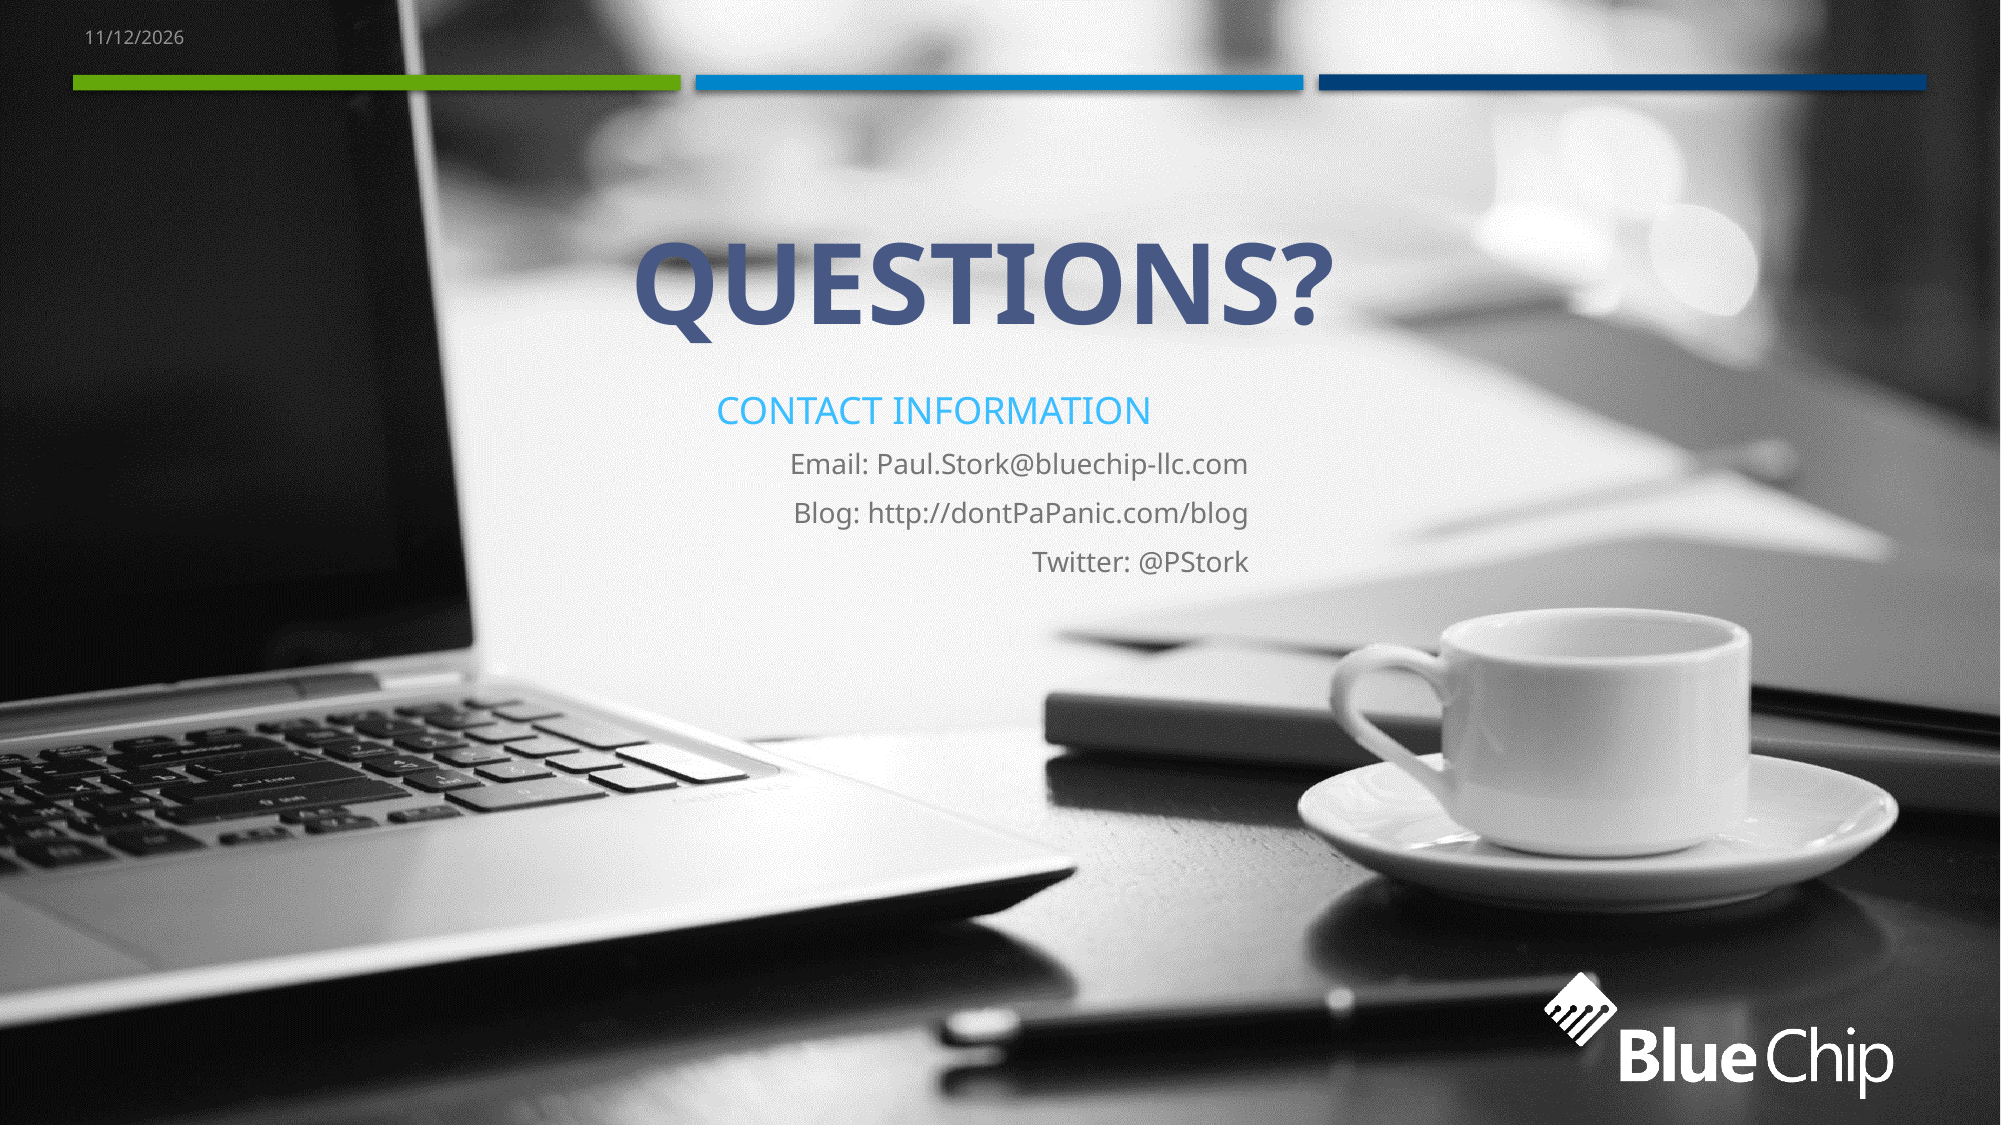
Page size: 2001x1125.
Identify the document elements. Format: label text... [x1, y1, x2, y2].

title Questions? [480, 165, 1485, 355]
list Contact Information Email: Paul.Stork@bluechip-llc.com Blog: http://dontPaPanic.com/blog Twitter: @PStork [701, 379, 1265, 752]
picture [0, 0, 2001, 1125]
